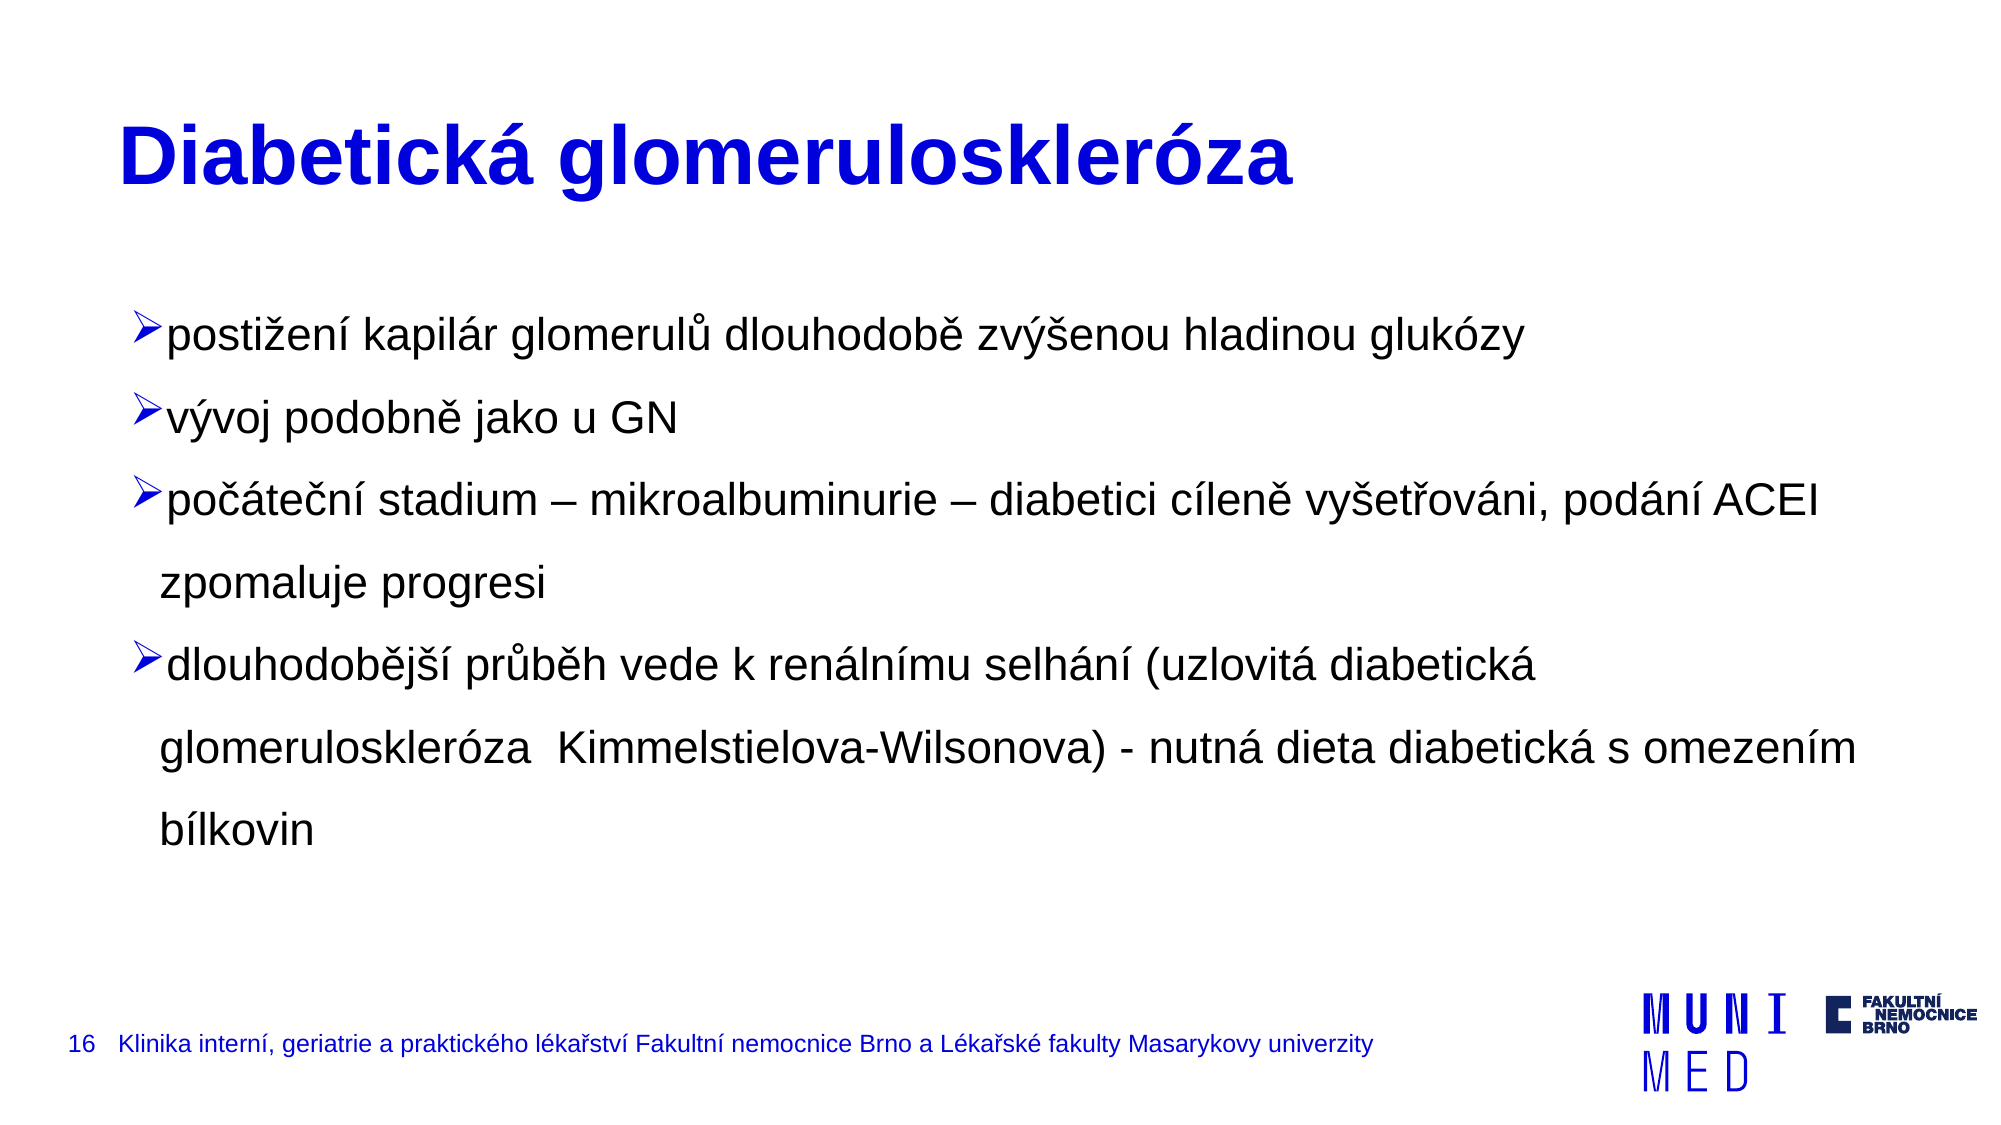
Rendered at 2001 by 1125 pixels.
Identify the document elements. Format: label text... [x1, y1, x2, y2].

title Diabetická glomeruloskleróza [118, 118, 1883, 193]
slide_number 16 [67, 1021, 110, 1063]
list postižení kapilár glomerulů dlouhodobě zvýšenou hladinou glukózy vývoj podobně jako u GN počáteční stadium – mikroalbuminurie – diabetici cíleně vyšetřováni, podání ACEI zpomaluje progresi dlouhodobější průběh vede k renálnímu selhání (uzlovitá diabetická glomeruloskleróza Kimmelstielova-Wilsonova) - nutná dieta diabetická s omezením bílkovin [118, 277, 1883, 957]
footer Klinika interní, geriatrie a praktického lékařství Fakultní nemocnice Brno a Lékařské fakulty Masarykovy univerzity [118, 1021, 1418, 1063]
